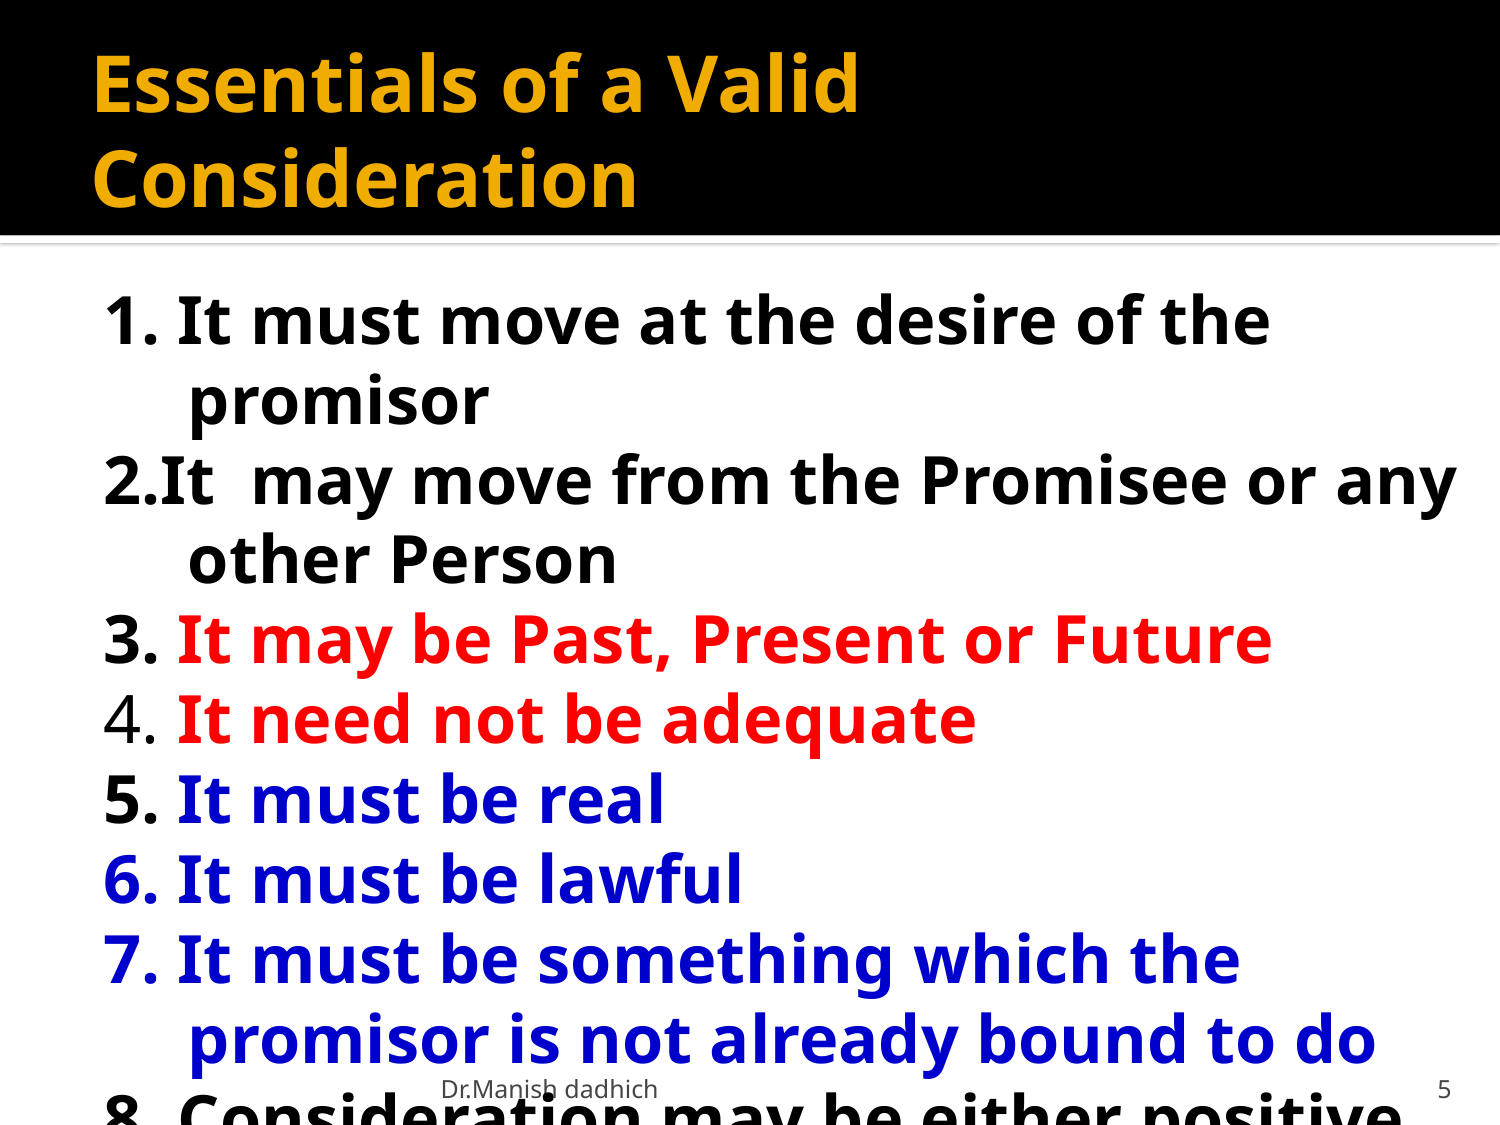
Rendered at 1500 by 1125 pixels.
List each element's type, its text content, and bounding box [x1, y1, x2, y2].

title Essentials of a Valid Consideration [75, 25, 1425, 231]
footer Dr.Manish dadhich [433, 1062, 1337, 1108]
slide_number 5 [1345, 1062, 1467, 1108]
list 1. It must move at the desire of the promisor 2.It may move from the Promisee or any other Person 3. It may be Past, Present or Future 4. It need not be adequate 5. It must be real 6. It must be lawful 7. It must be something which the promisor is not already bound to do 8. Consideration may be either positive or negative [75, 262, 1475, 1125]
